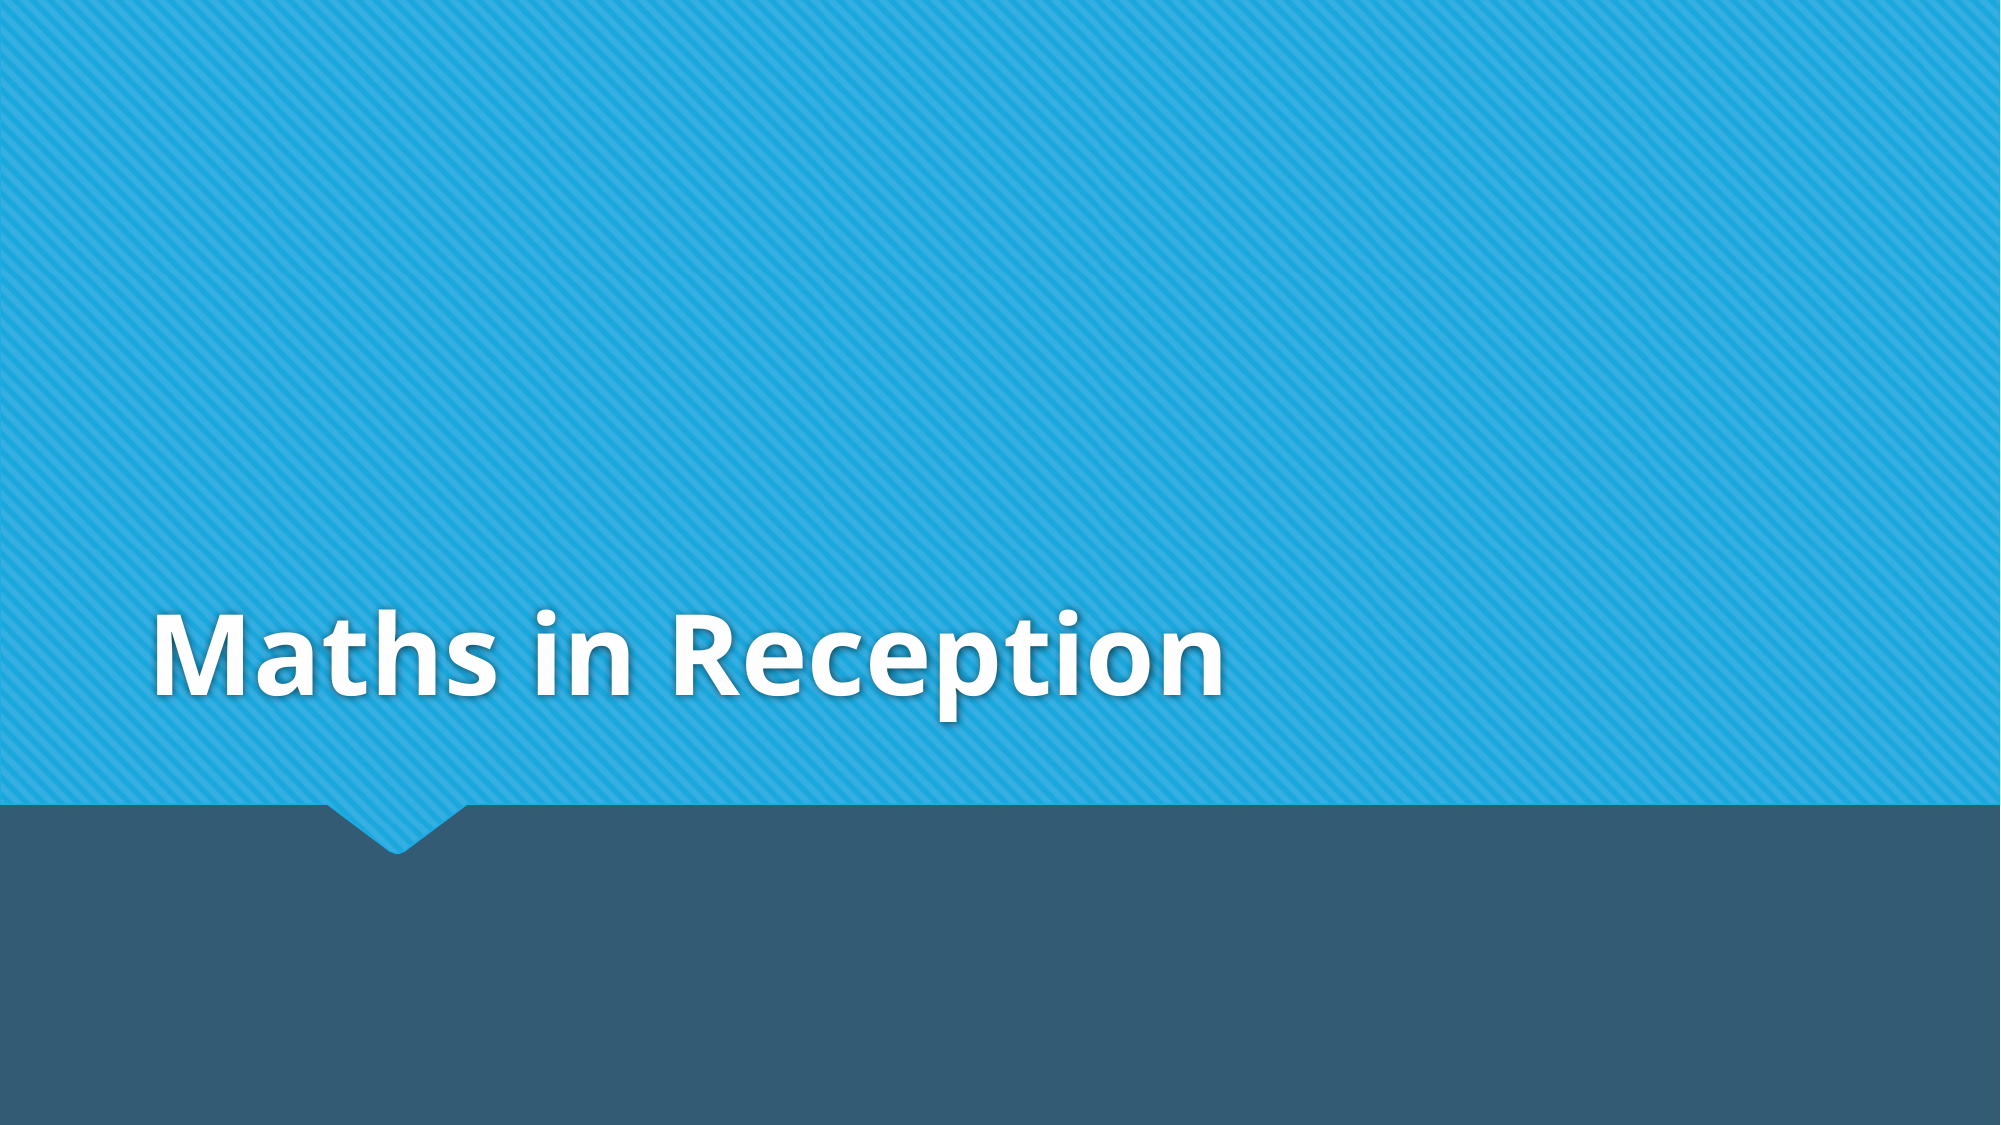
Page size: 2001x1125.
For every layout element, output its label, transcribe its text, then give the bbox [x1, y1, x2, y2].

title Maths in Reception [132, 237, 1868, 726]
